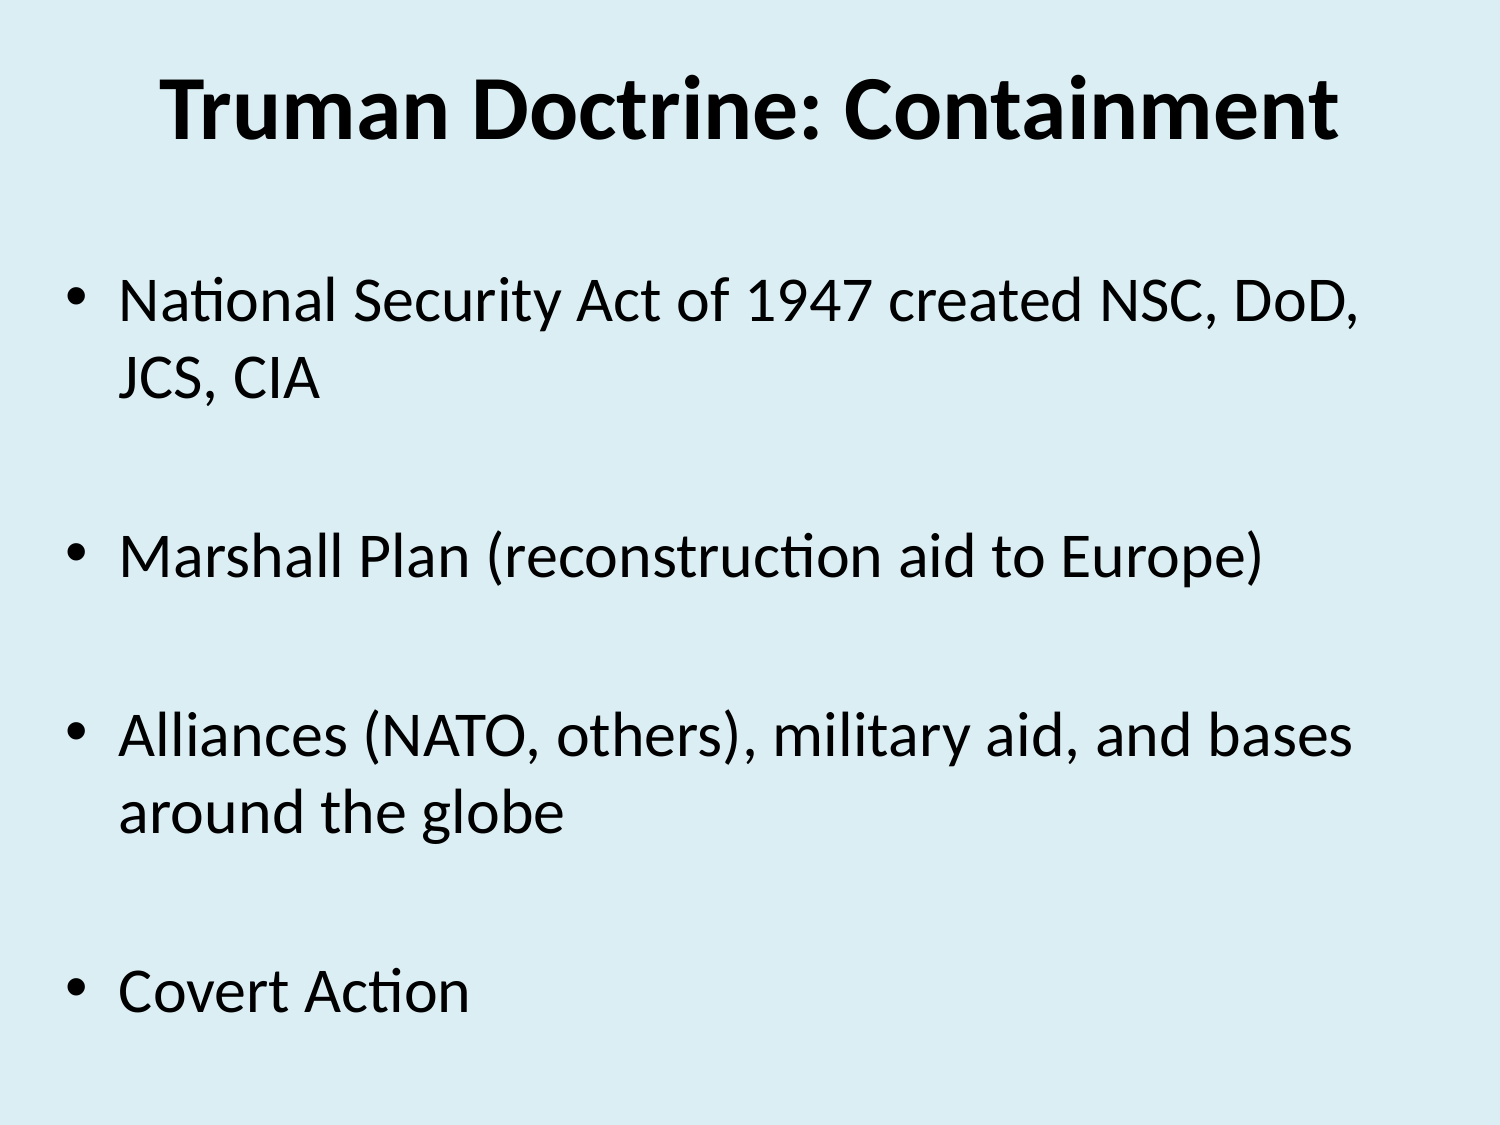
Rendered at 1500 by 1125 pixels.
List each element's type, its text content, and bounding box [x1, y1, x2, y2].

list National Security Act of 1947 created NSC, DoD, JCS, CIA Marshall Plan (reconstruction aid to Europe) Alliances (NATO, others), military aid, and bases around the globe Covert Action [50, 249, 1438, 1038]
title Truman Doctrine: Containment [75, 24, 1425, 180]
